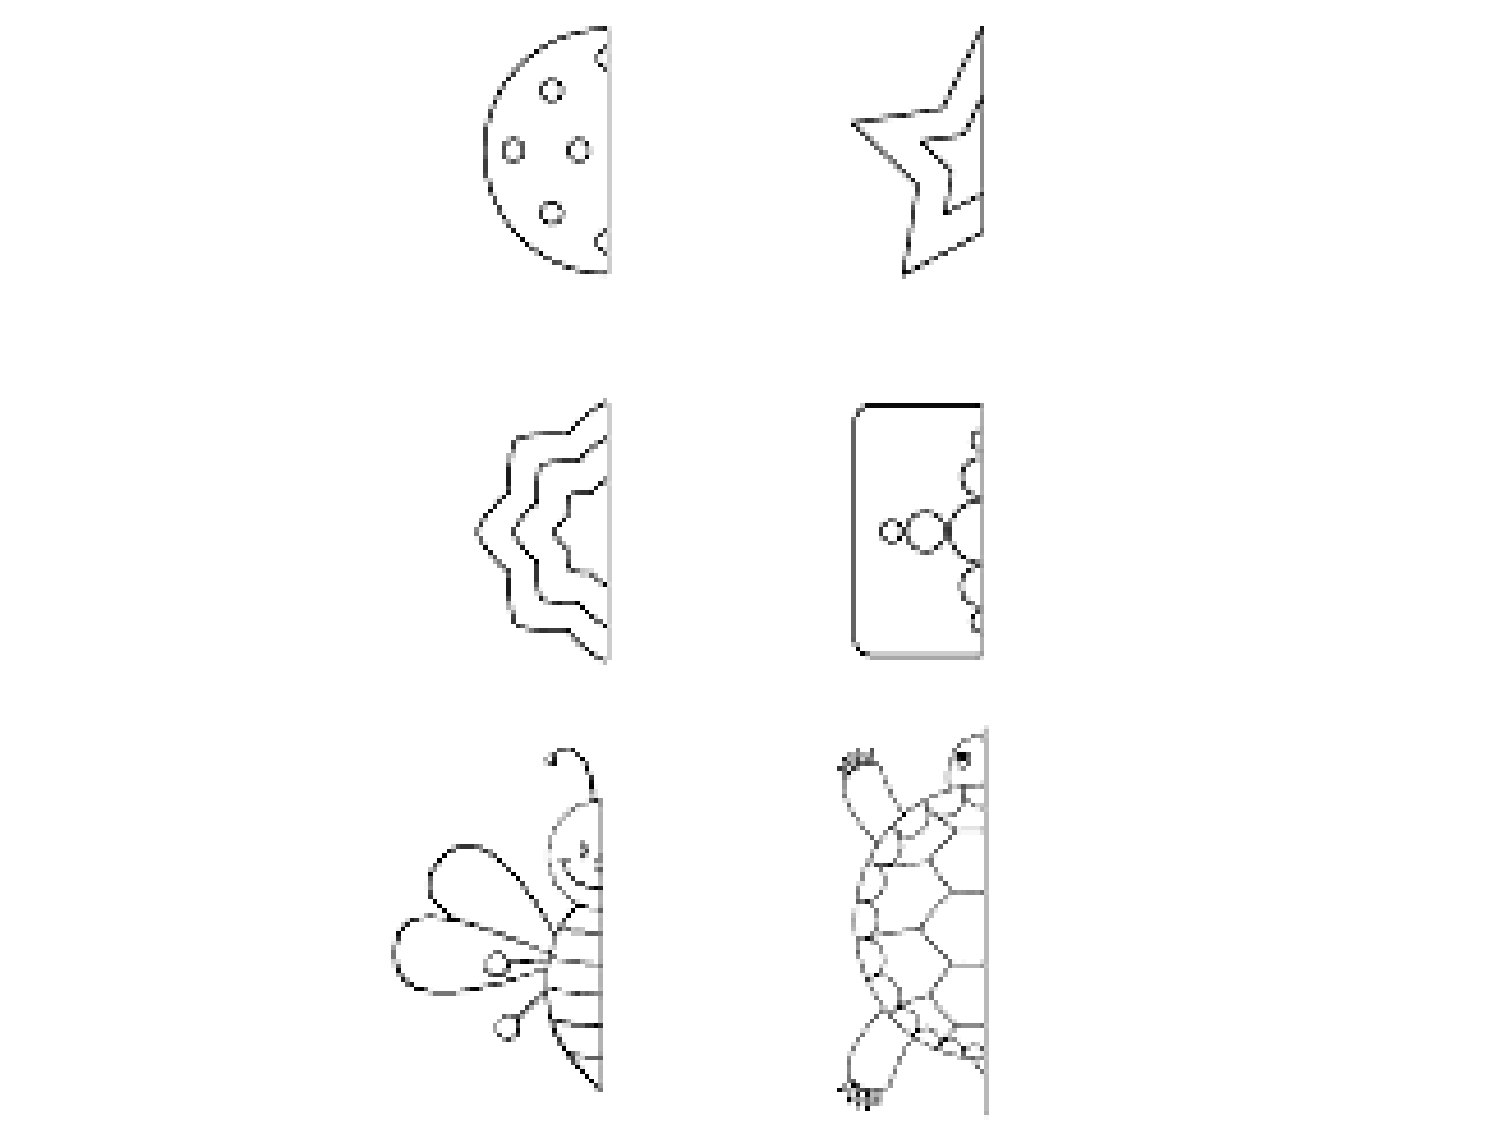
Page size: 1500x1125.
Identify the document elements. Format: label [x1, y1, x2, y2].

picture [277, 0, 1224, 1125]
